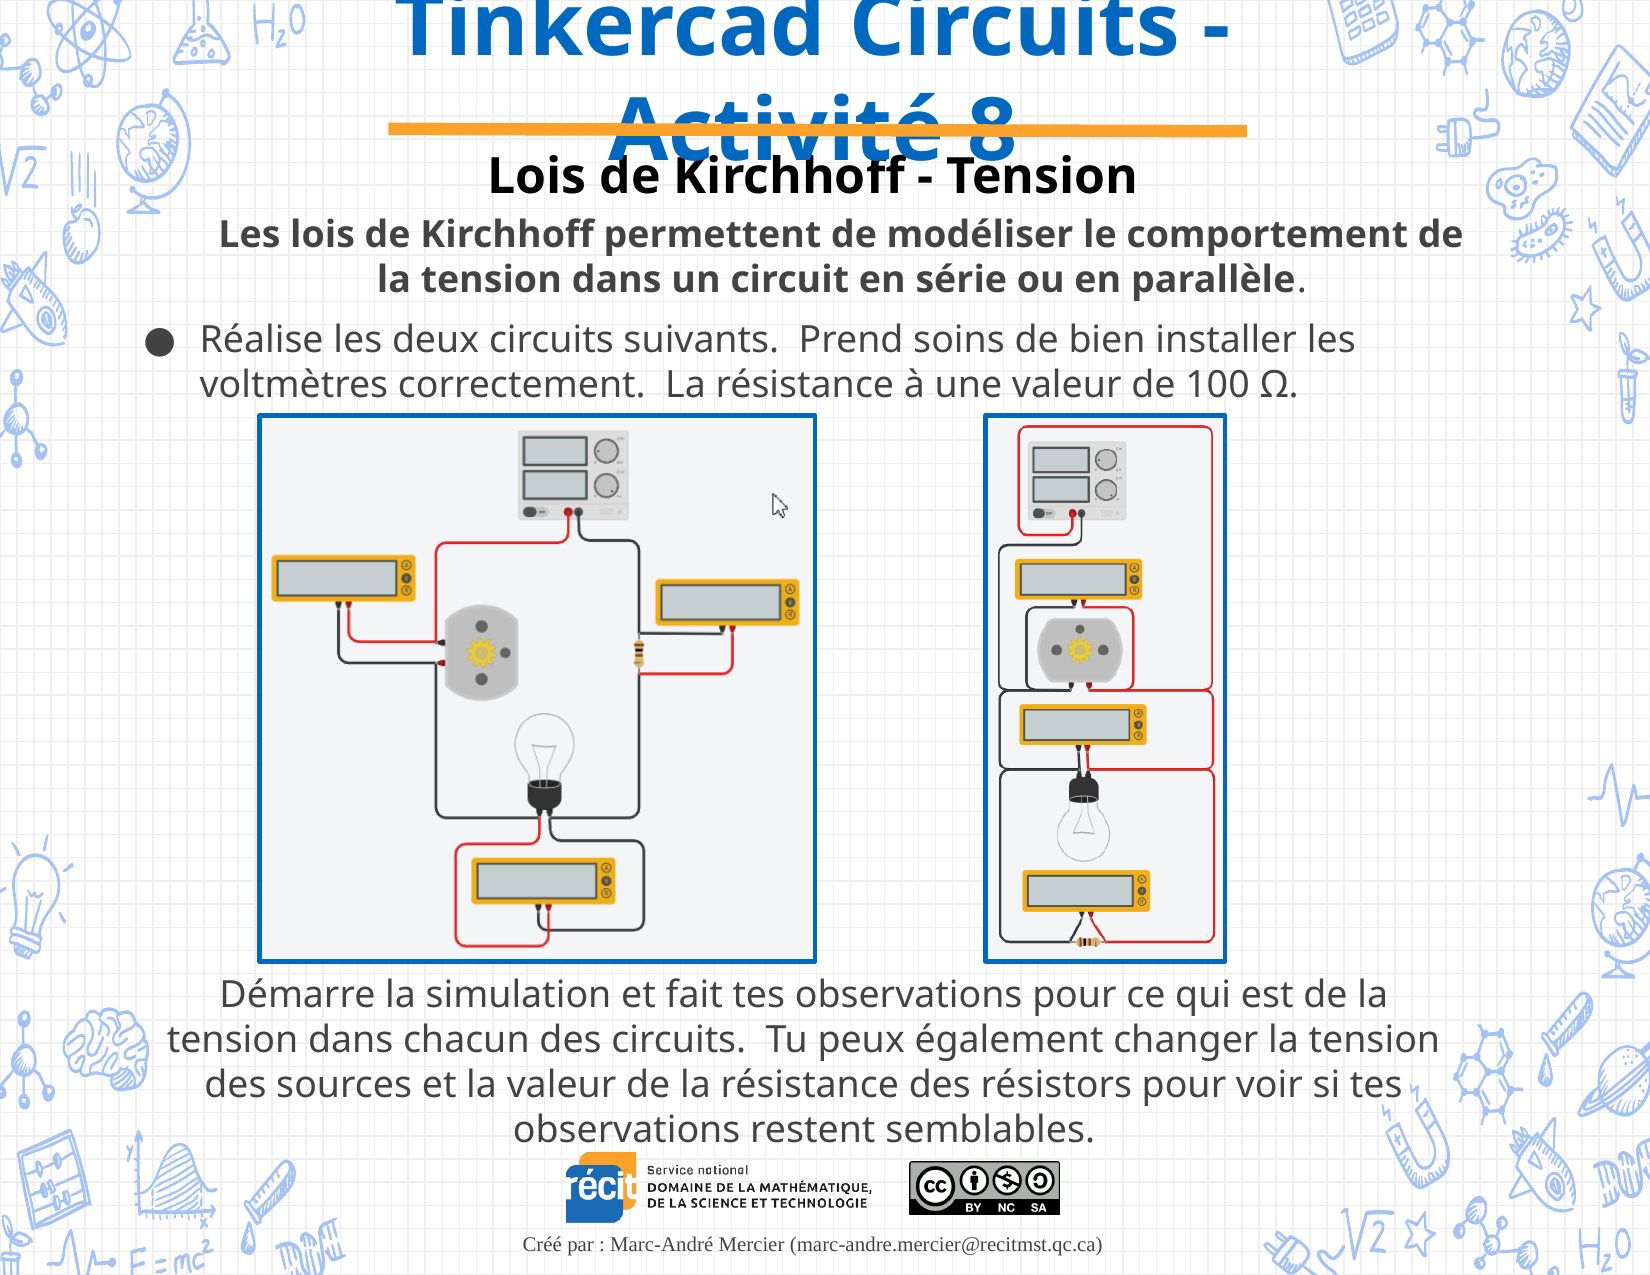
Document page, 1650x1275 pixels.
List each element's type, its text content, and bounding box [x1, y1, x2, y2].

text_box Démarre la simulation et fait tes observations pour ce qui est de la tension dans chacun des circuits. Tu peux également changer la tension des sources et la valeur de la résistance des résistors pour voir si tes observations restent semblables. [149, 845, 1460, 1230]
title Tinkercad Circuits - Activité 8 [262, 29, 1364, 117]
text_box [388, 128, 1248, 132]
title Lois de Kirchhoff - Tension [331, 138, 1295, 182]
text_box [386, 1143, 1239, 1268]
picture [987, 417, 1223, 960]
text_box Les lois de Kirchhoff permettent de modéliser le comportement de la tension dans un circuit en série ou en parallèle. Réalise les deux circuits suivants. Prend soins de bien installer les voltmètres correctement. La résistance à une valeur de 100 Ω. [109, 182, 1499, 568]
picture [261, 417, 814, 960]
